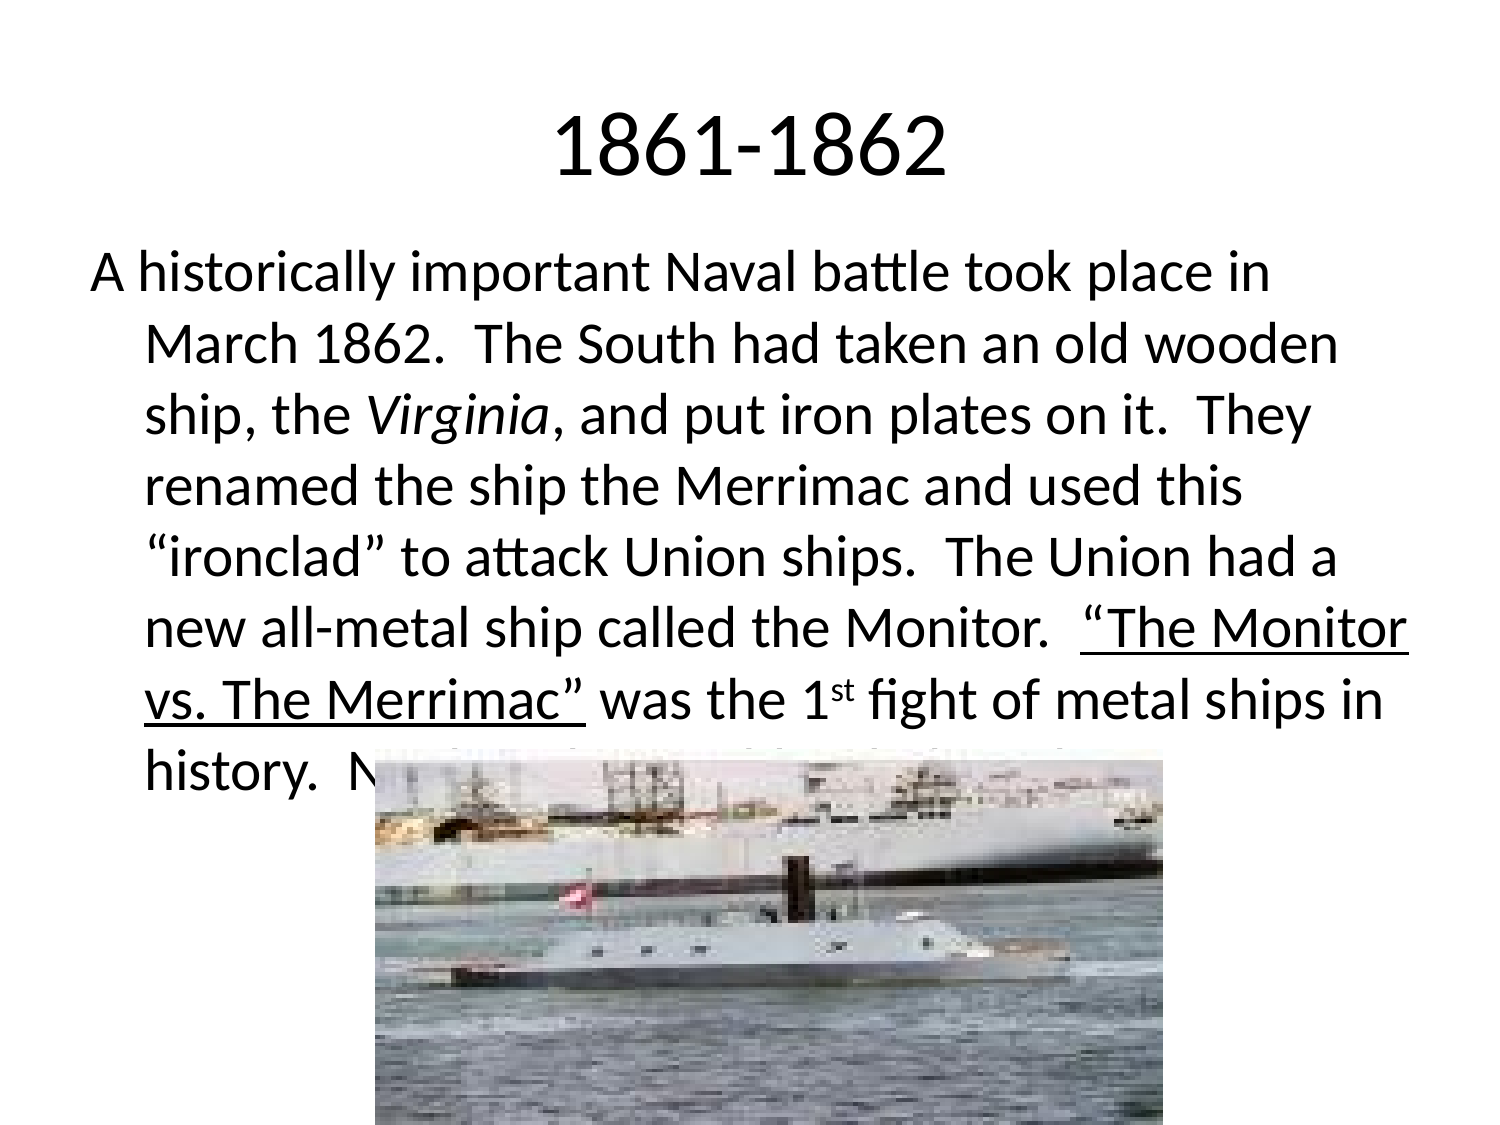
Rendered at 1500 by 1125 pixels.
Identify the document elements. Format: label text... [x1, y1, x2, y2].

title 1861-1862 [75, 45, 1425, 224]
list A historically important Naval battle took place in March 1862. The South had taken an old wooden ship, the Virginia, and put iron plates on it. They renamed the ship the Merrimac and used this “ironclad” to attack Union ships. The Union had a new all-metal ship called the Monitor. “The Monitor vs. The Merrimac” was the 1st fight of metal ships in history. Neither ship could sink the other. [75, 224, 1425, 825]
picture [374, 749, 1163, 1125]
